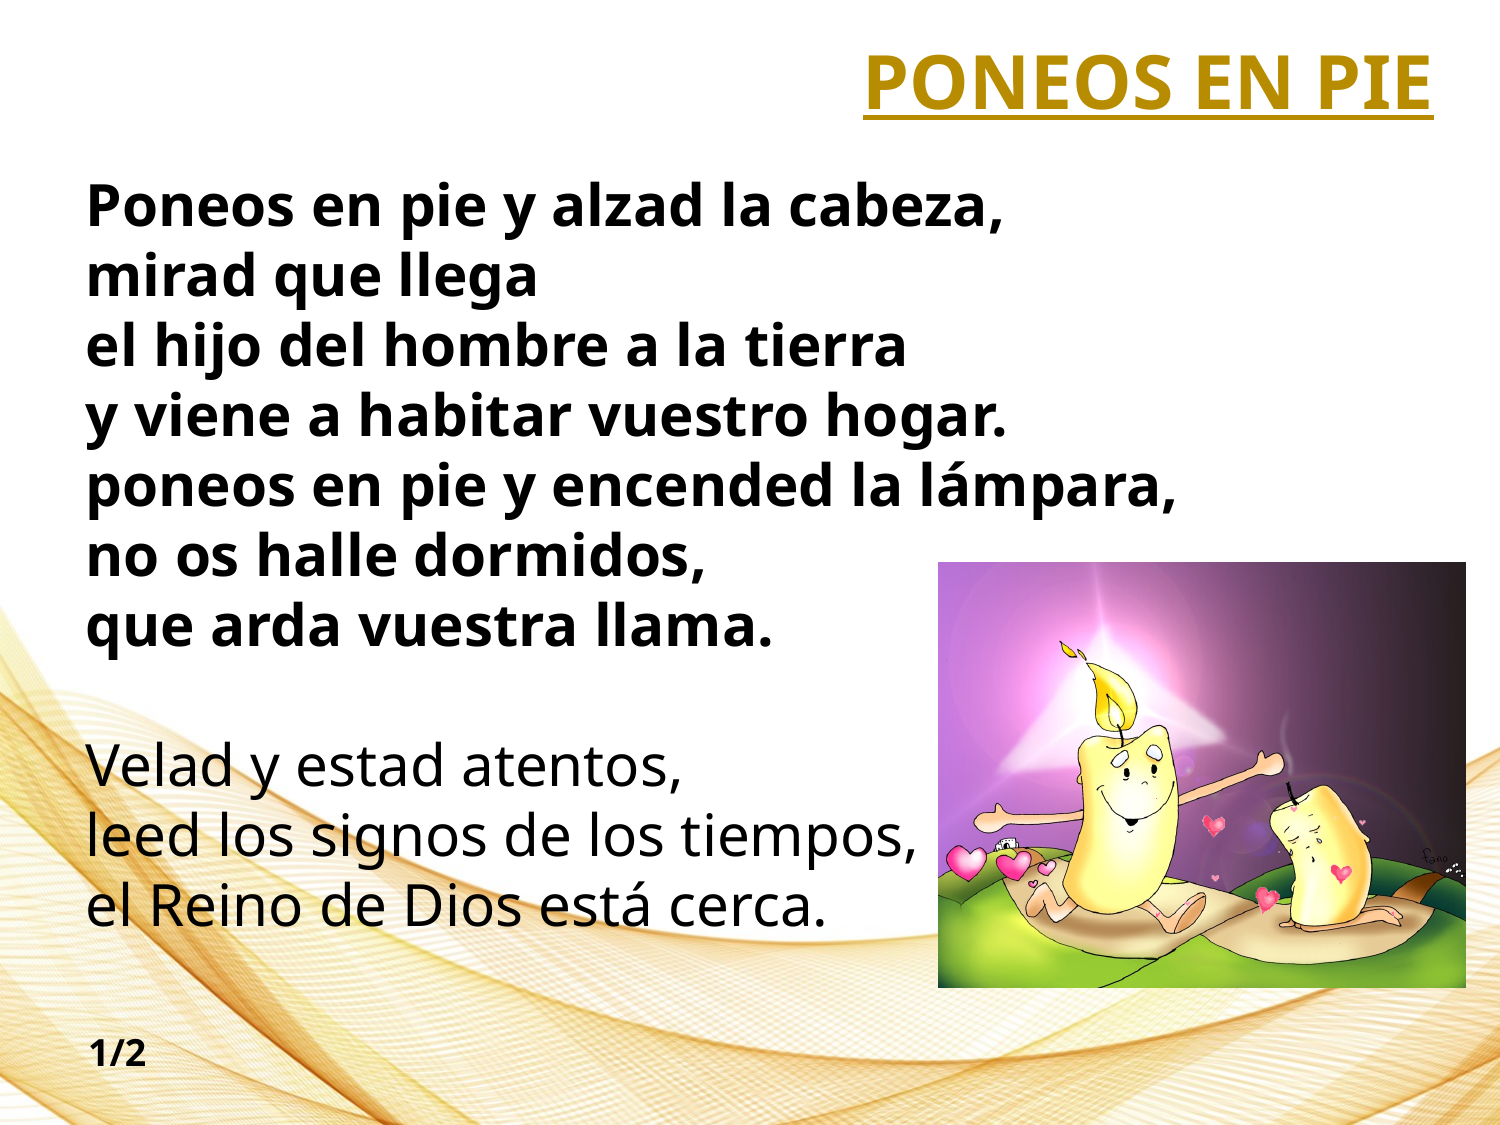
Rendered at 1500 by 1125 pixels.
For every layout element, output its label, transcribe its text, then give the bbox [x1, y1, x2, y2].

text_box 1/2 [73, 1021, 162, 1081]
picture [0, 0, 1500, 1125]
text_box Poneos en pie y alzad la cabeza, mirad que llega el hijo del hombre a la tierra y viene a habitar vuestro hogar. poneos en pie y encended la lámpara, no os halle dormidos, que arda vuestra llama. Velad y estad atentos, leed los signos de los tiempos, el Reino de Dios está cerca. [70, 160, 1209, 1006]
text_box PONEOS EN PIE [755, 26, 1449, 132]
